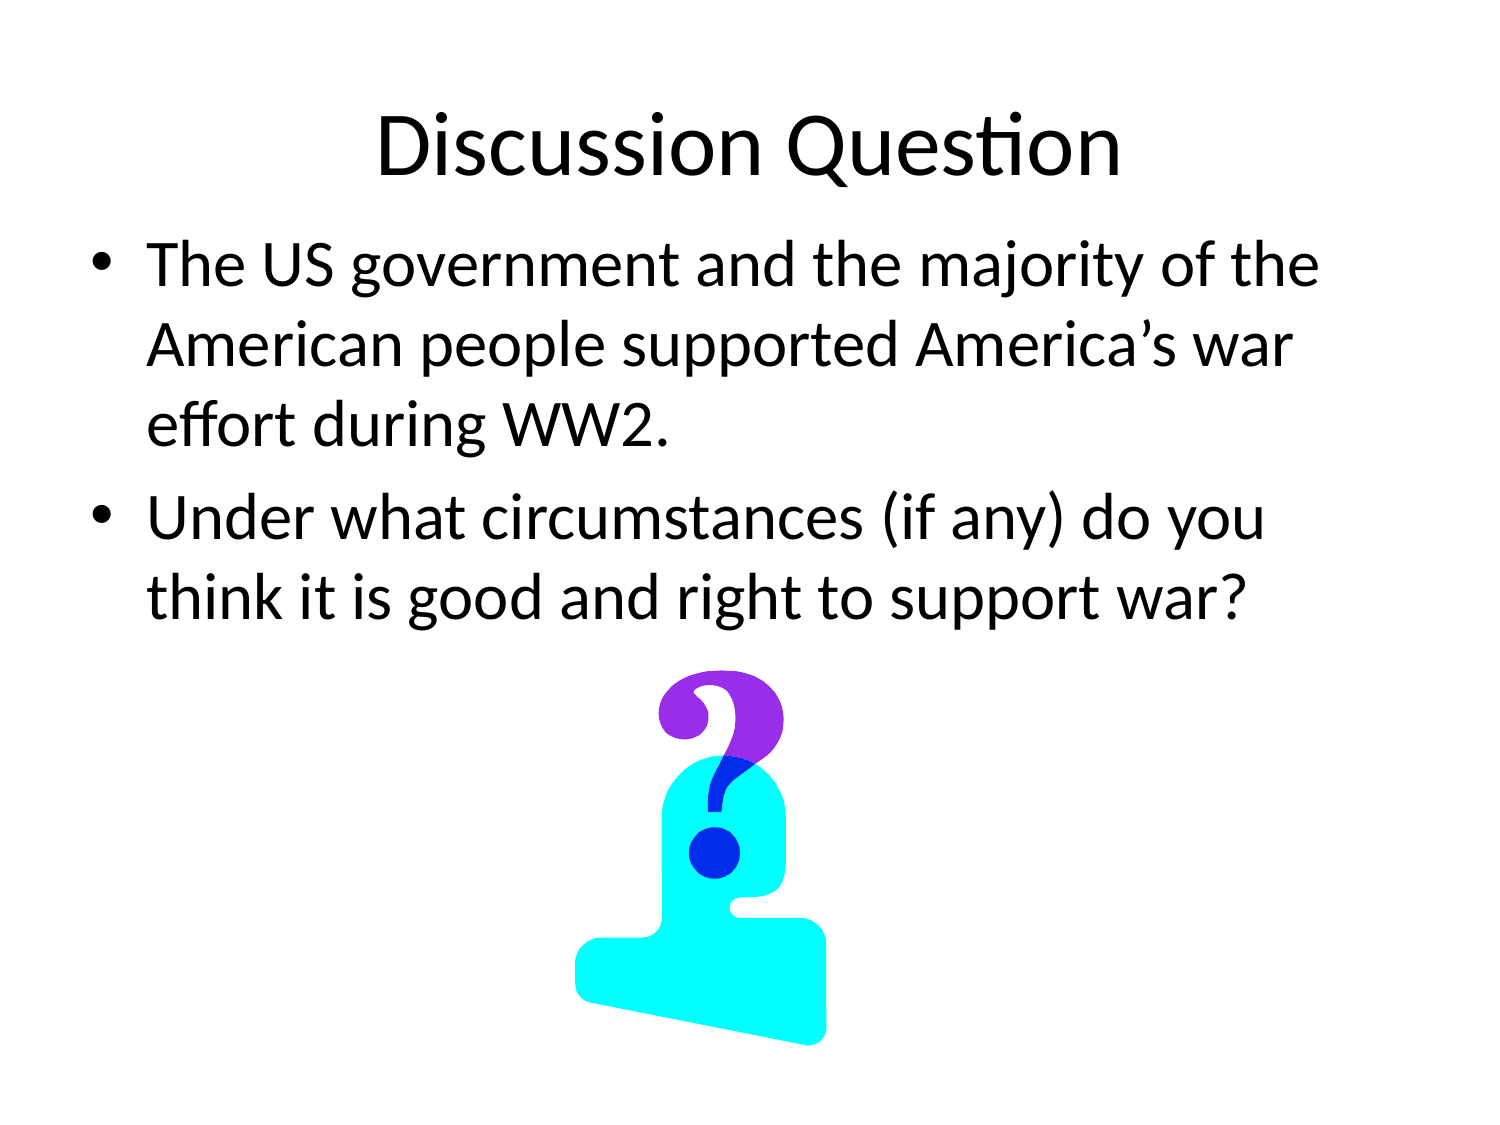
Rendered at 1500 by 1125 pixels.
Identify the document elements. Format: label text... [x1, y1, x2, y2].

title Discussion Question [75, 45, 1425, 212]
picture [574, 670, 827, 1046]
list The US government and the majority of the American people supported America’s war effort during WW2. Under what circumstances (if any) do you think it is good and right to support war? [75, 212, 1425, 955]
